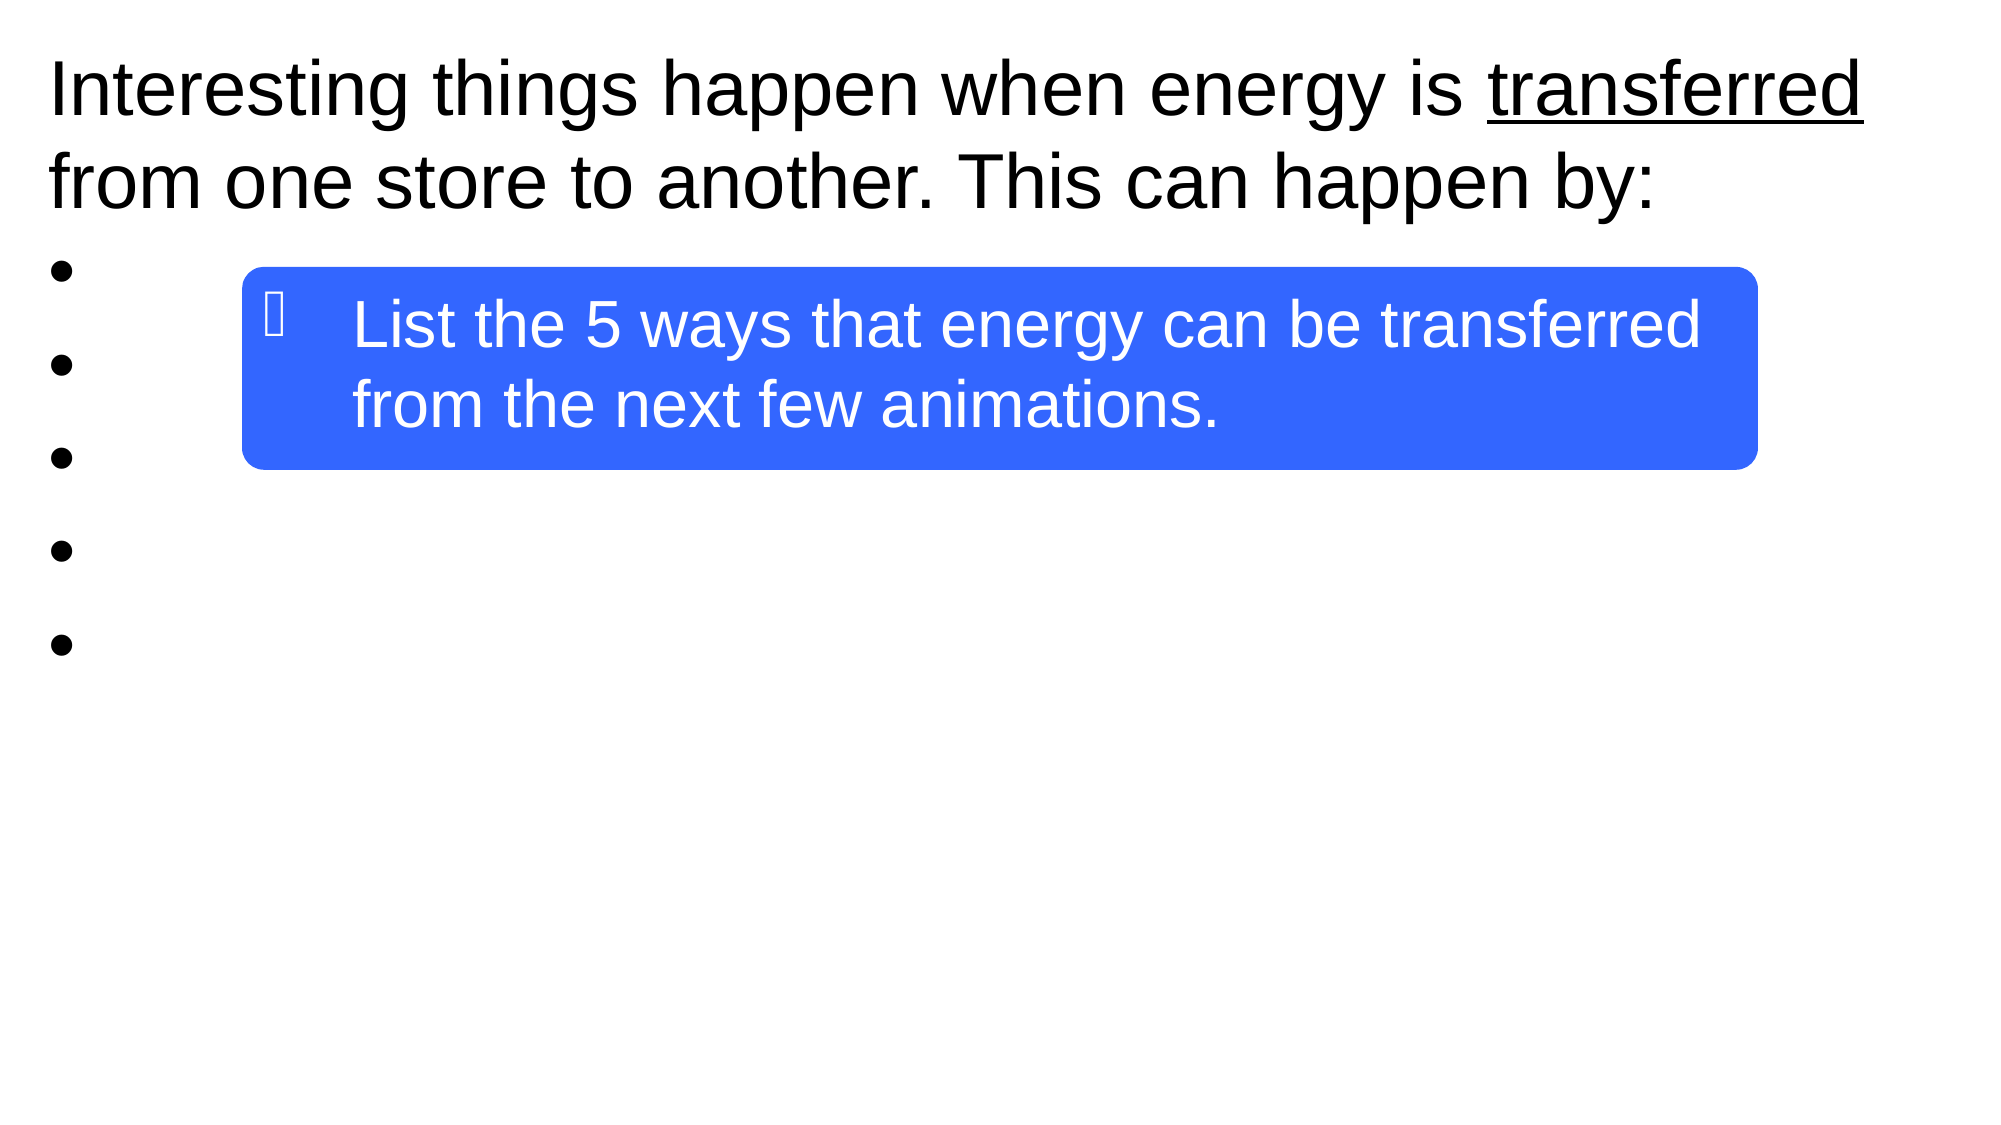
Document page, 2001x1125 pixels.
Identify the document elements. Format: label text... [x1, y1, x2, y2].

text_box Interesting things happen when energy is transferred from one store to another. This can happen by: [33, 30, 1951, 792]
text_box List the 5 ways that energy can be transferred from the next few animations. [242, 266, 1758, 470]
